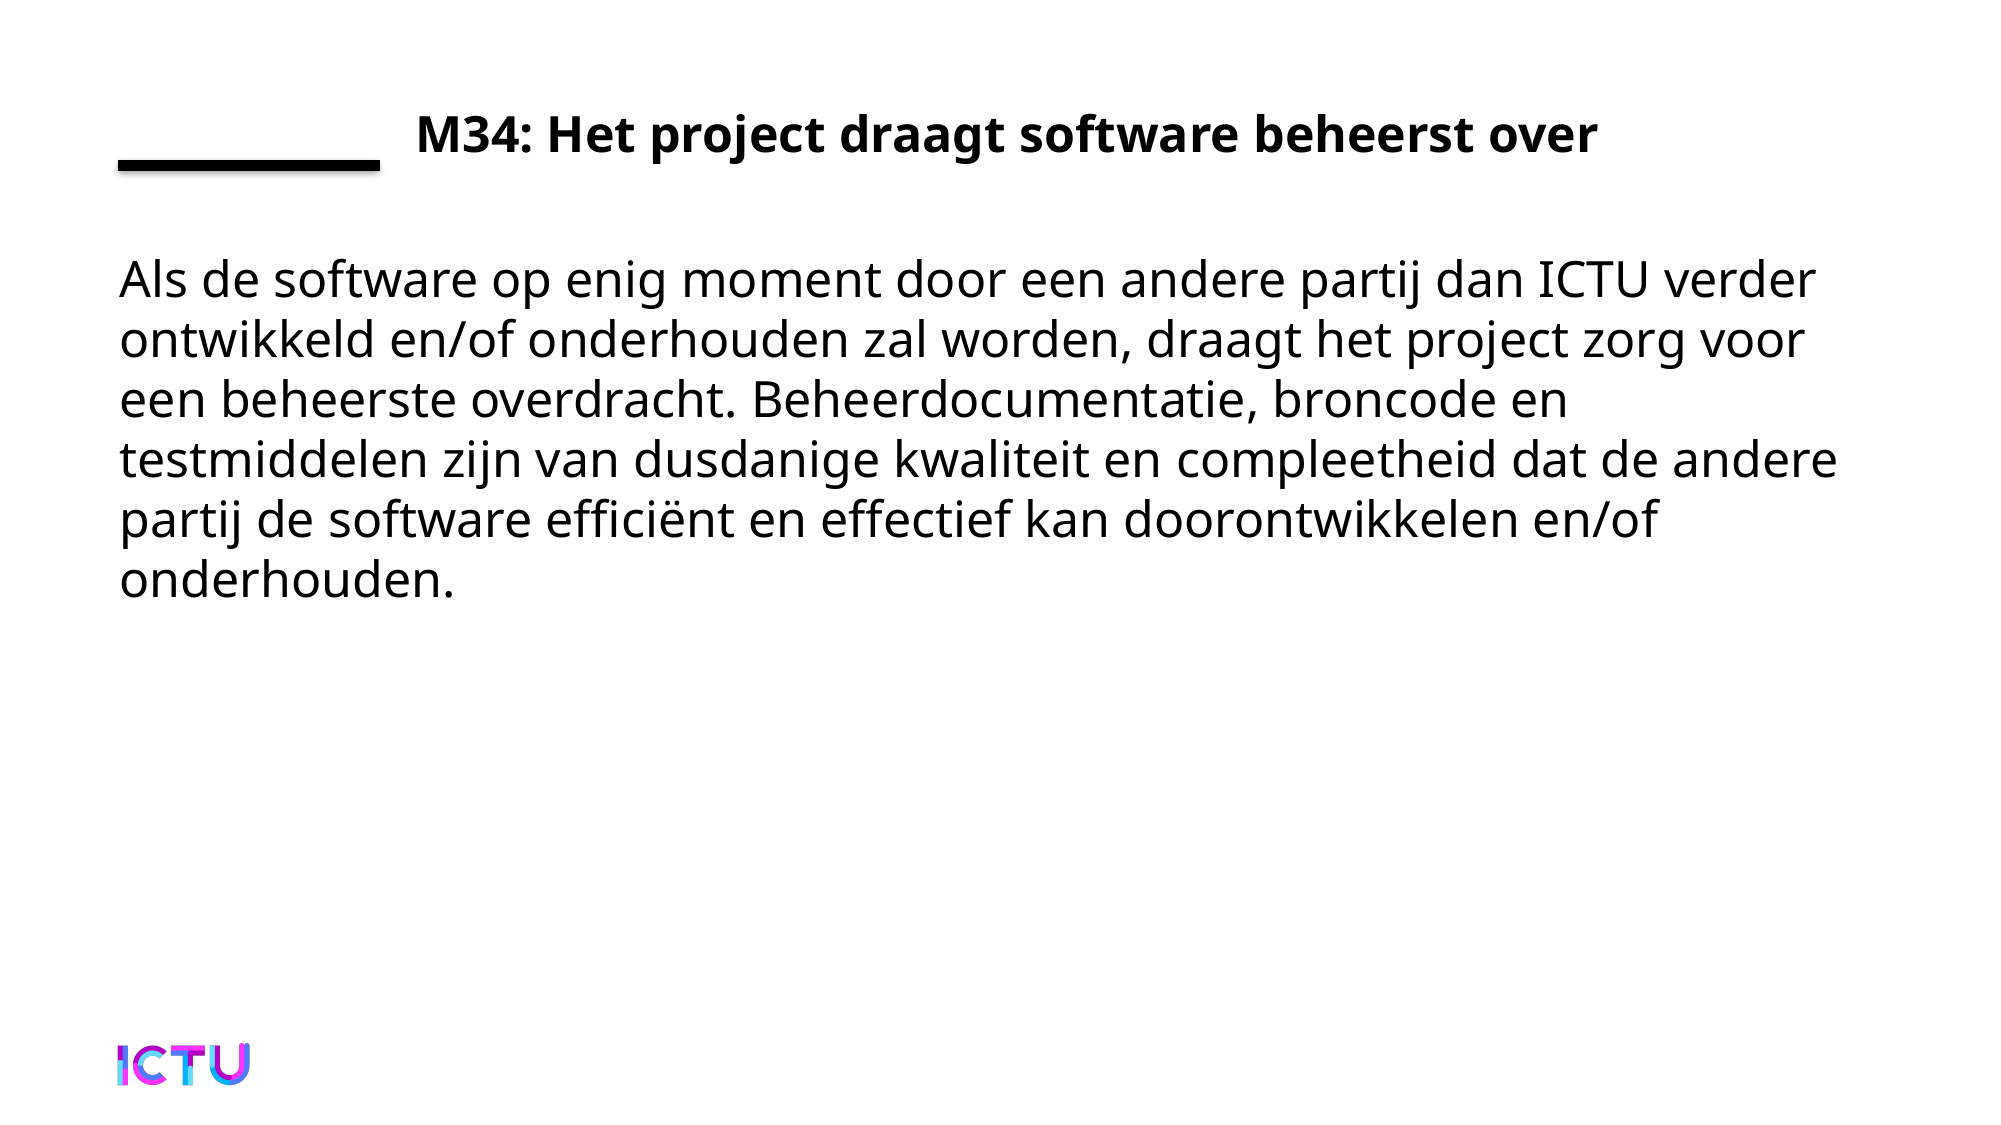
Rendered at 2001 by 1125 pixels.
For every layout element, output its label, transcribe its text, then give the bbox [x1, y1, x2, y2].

title M34: Het project draagt software beheerst over [415, 94, 1916, 212]
picture [78, 1006, 289, 1125]
text_box Als de software op enig moment door een andere partij dan ICTU verder ontwikkeld en/of onderhouden zal worden, draagt het project zorg voor een beheerste overdracht. Beheerdocumentatie, broncode en testmiddelen zijn van dusdanige kwaliteit en compleetheid dat de andere partij de software efficiënt en effectief kan doorontwikkelen en/of onderhouden. [104, 239, 1905, 615]
